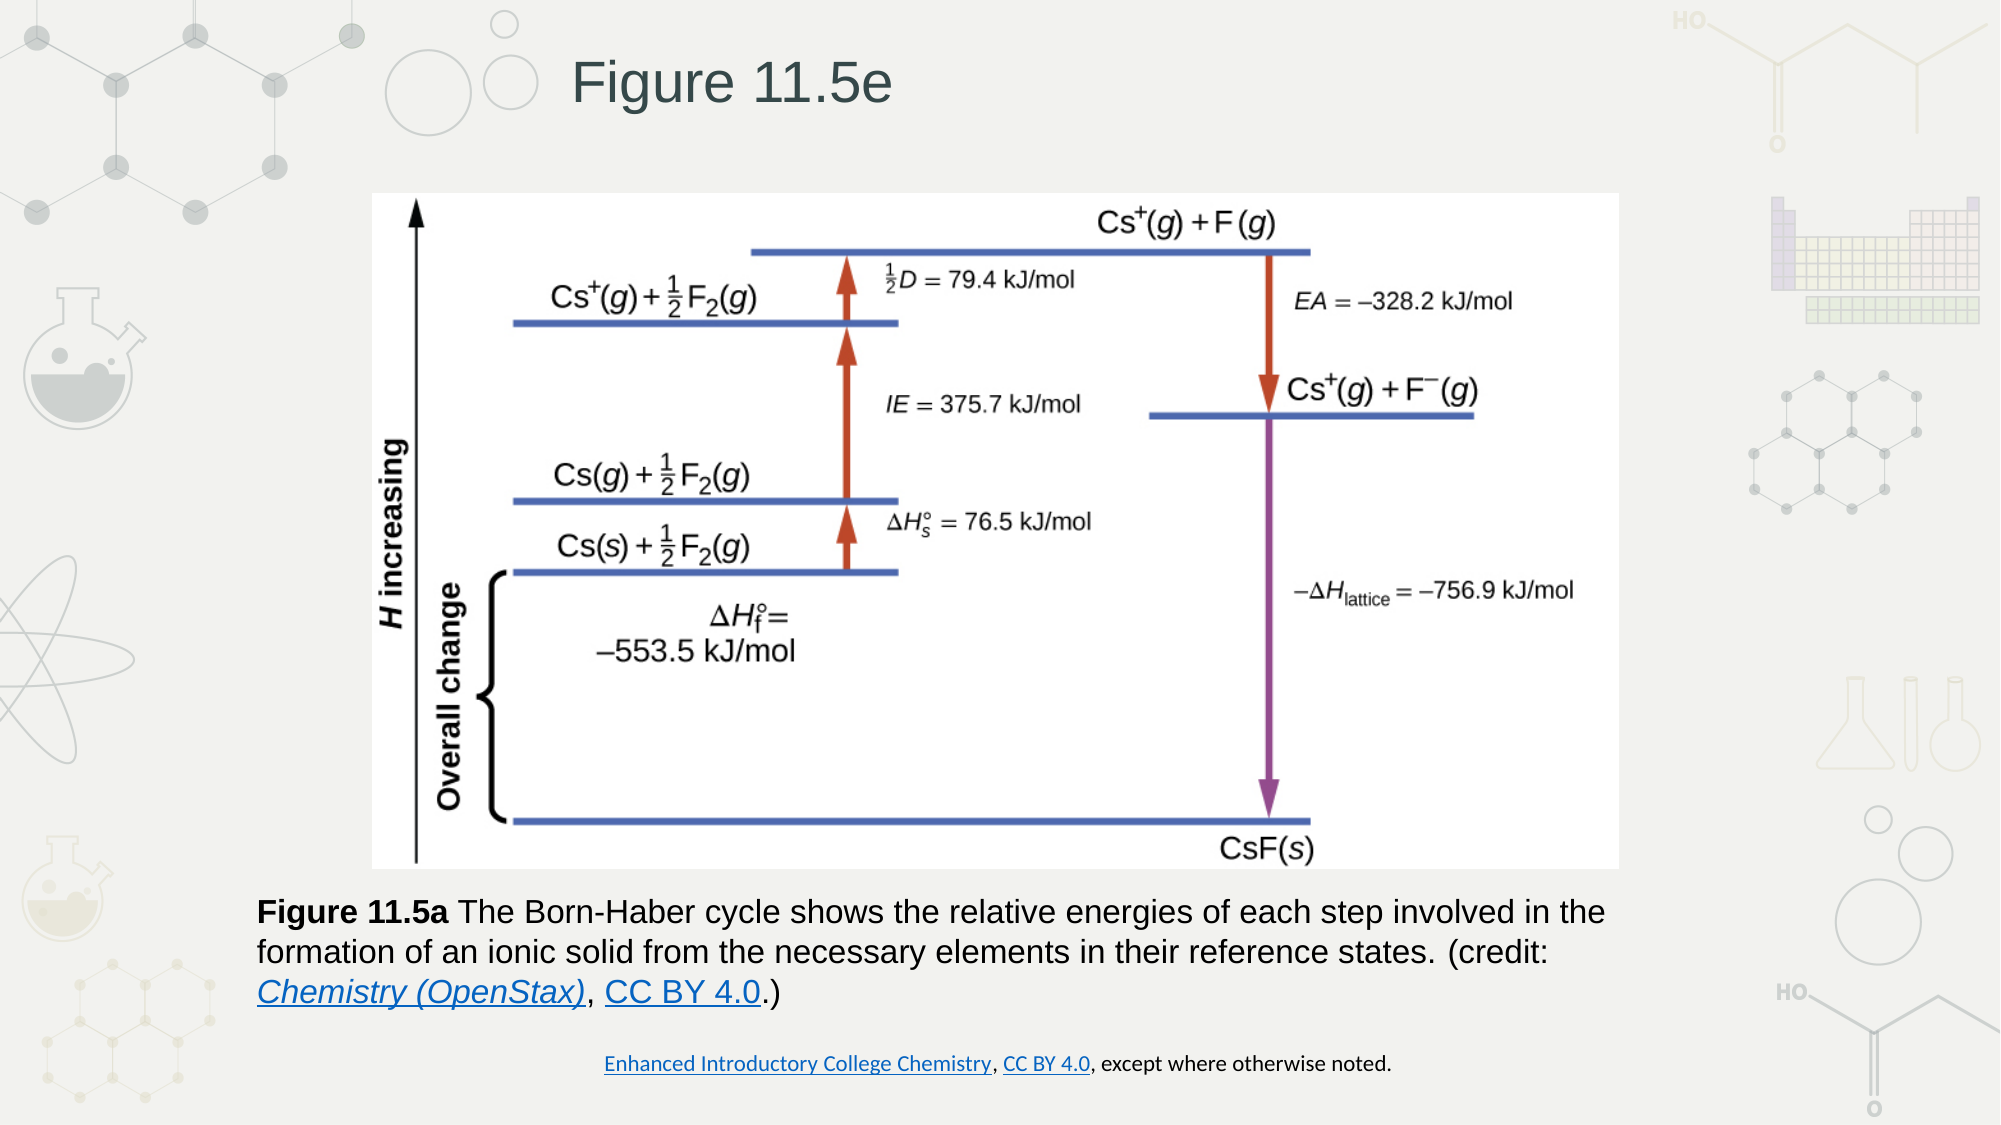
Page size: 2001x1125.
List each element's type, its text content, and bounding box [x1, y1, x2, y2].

picture [0, 0, 2001, 1125]
list Figure 11.5a The Born-Haber cycle shows the relative energies of each step involved in the formation of an ionic solid from the necessary elements in their reference states. (credit: Chemistry (OpenStax), CC BY 4.0.) [241, 882, 1726, 1031]
title Figure 11.5e [556, 16, 1202, 123]
